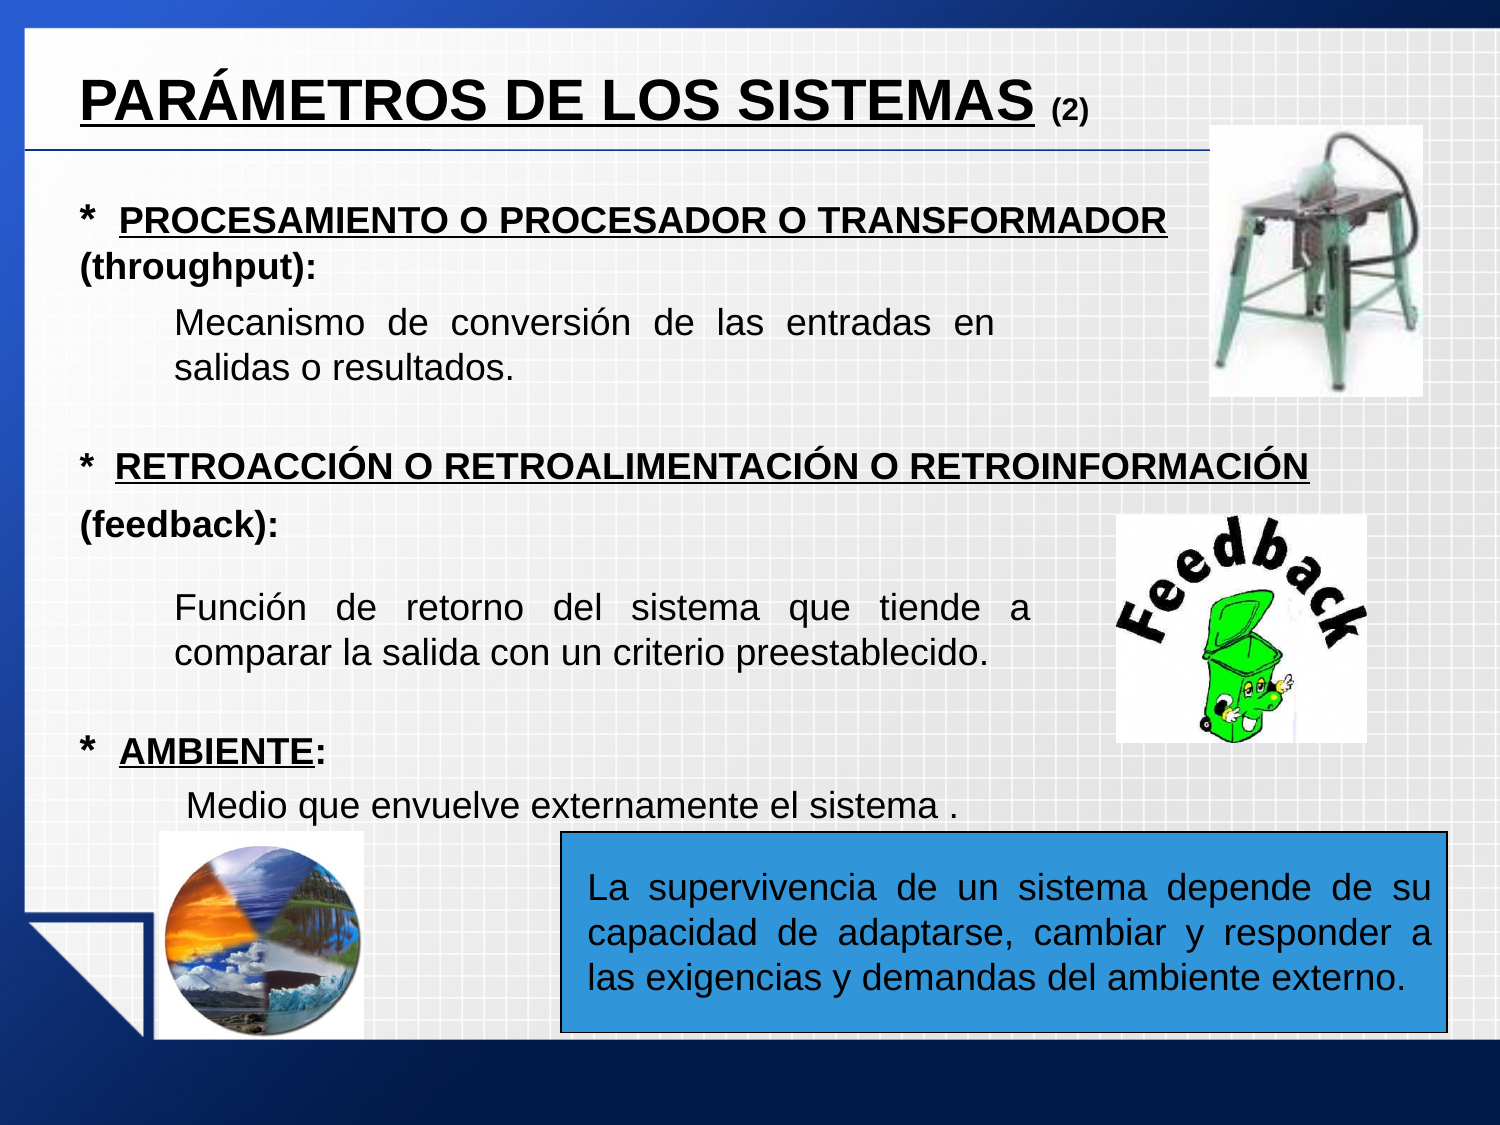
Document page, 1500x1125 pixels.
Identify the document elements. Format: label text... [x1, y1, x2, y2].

picture [0, 0, 1500, 1125]
text_box Mecanismo de conversión de las entradas en salidas o resultados. [159, 290, 1010, 396]
text_box * RETROACCIÓN O RETROALIMENTACIÓN O RETROINFORMACIÓN (feedback): [64, 435, 1500, 553]
text_box PARÁMETROS DE LOS SISTEMAS (2) [64, 54, 1152, 140]
text_box * AMBIENTE: [64, 715, 1057, 780]
text_box [560, 831, 1447, 1033]
text_box Medio que envuelve externamente el sistema . [171, 773, 998, 834]
text_box La supervivencia de un sistema depende de su capacidad de adaptarse, cambiar y responder a las exigencias y demandas del ambiente externo. [572, 855, 1447, 1006]
text_box Función de retorno del sistema que tiende a comparar la salida con un criterio preestablecido. [159, 575, 1046, 681]
text_box * PROCESAMIENTO O PROCESADOR O TRANSFORMADOR (throughput): [64, 184, 1205, 295]
